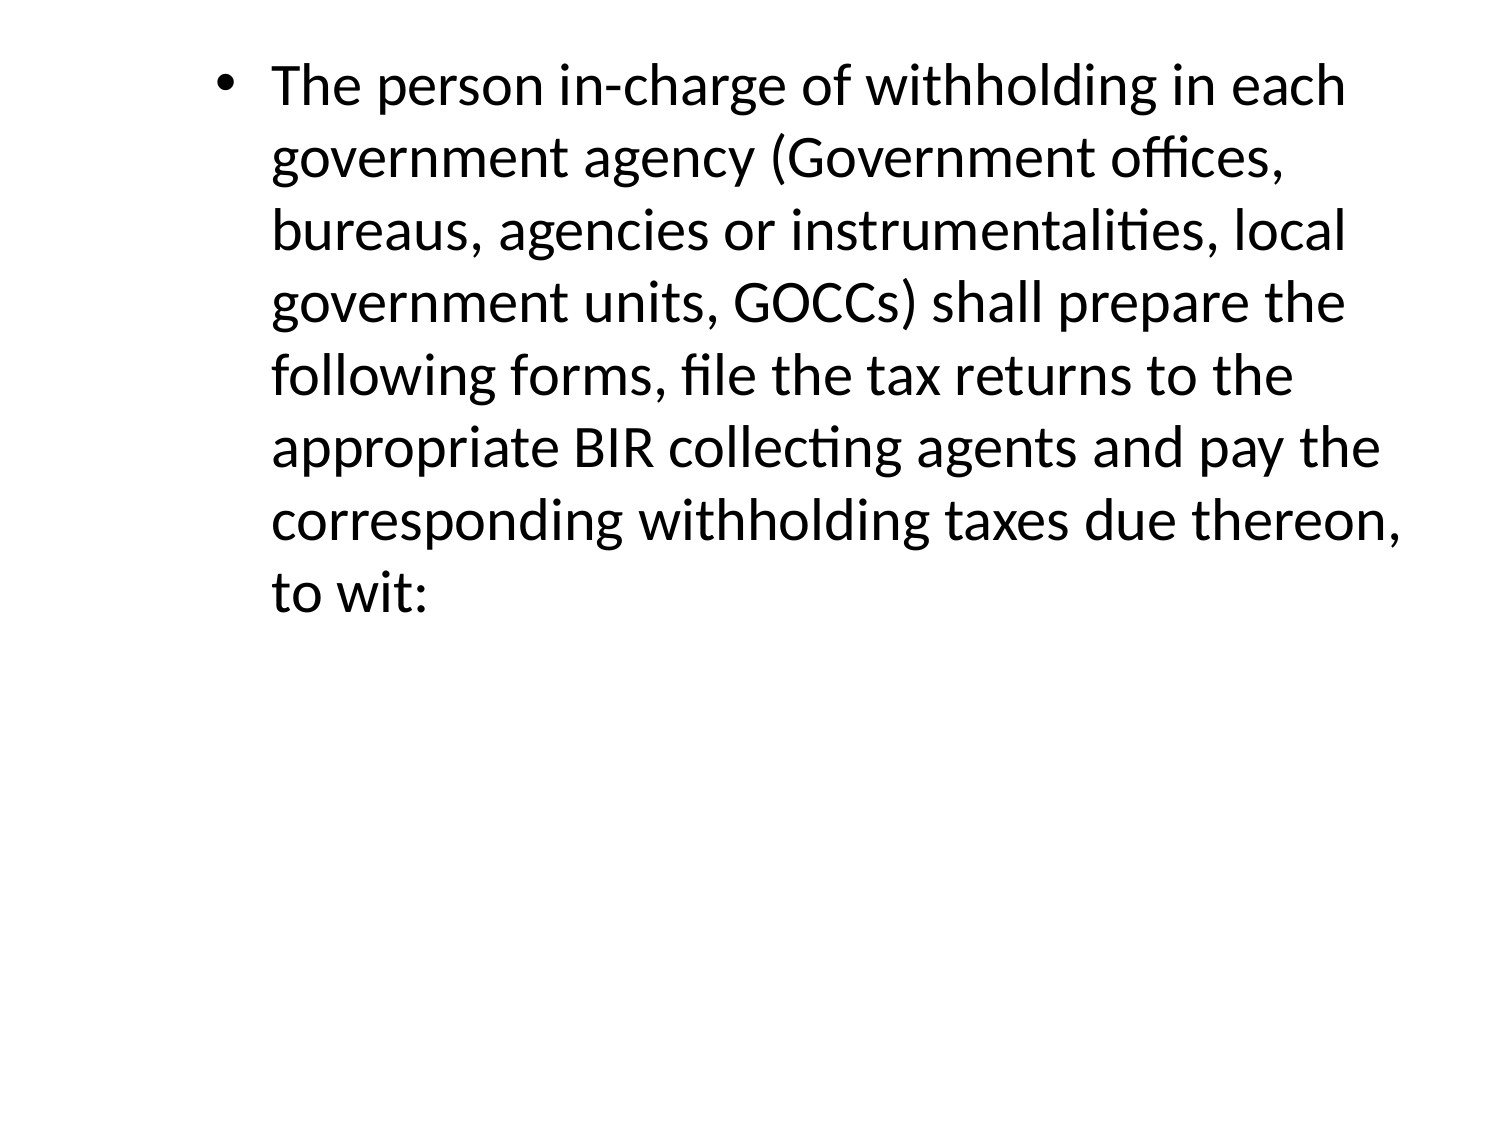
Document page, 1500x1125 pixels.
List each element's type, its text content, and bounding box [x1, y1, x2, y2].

list The person in-charge of withholding in each government agency (Government offices, bureaus, agencies or instrumentalities, local government units, GOCCs) shall prepare the following forms, file the tax returns to the appropriate BIR collecting agents and pay the corresponding withholding taxes due thereon, to wit: [200, 37, 1430, 1013]
